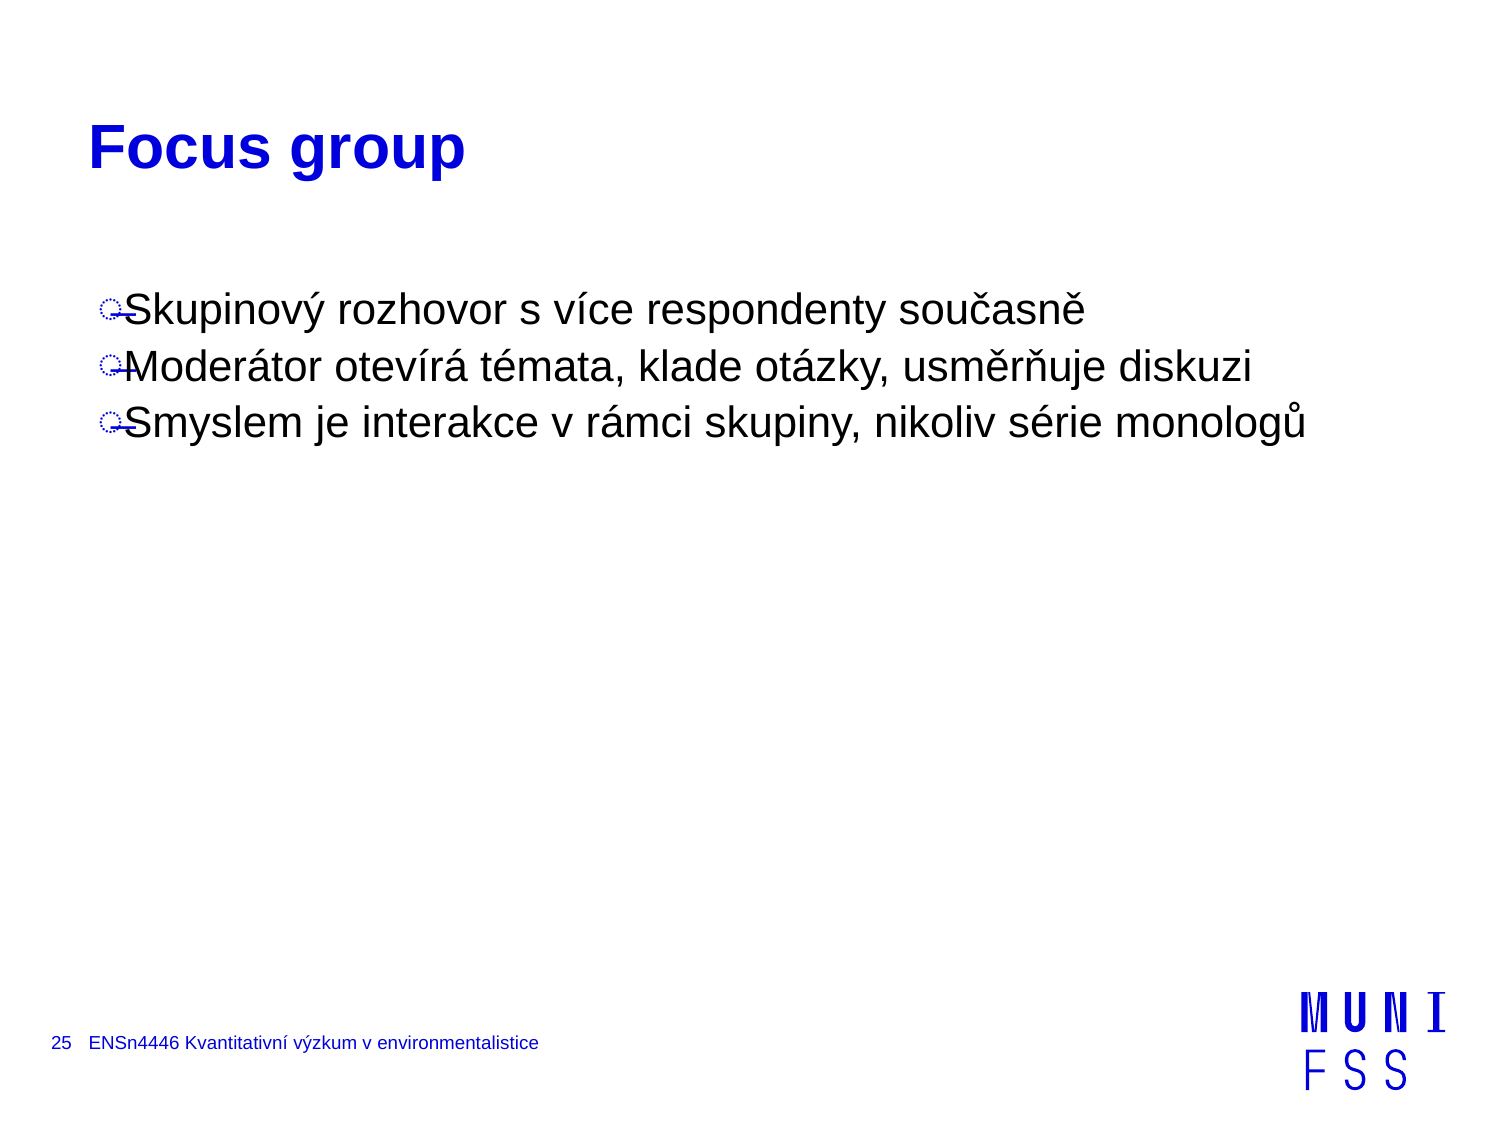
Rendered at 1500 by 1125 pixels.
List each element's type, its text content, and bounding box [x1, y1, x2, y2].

list Skupinový rozhovor s více respondenty současně Moderátor otevírá témata, klade otázky, usměrňuje diskuzi Smyslem je interakce v rámci skupiny, nikoliv série monologů [88, 277, 1412, 957]
footer ENSn4446 Kvantitativní výzkum v environmentalistice [88, 1021, 1063, 1063]
slide_number 25 [50, 1021, 82, 1063]
title Focus group [88, 118, 1412, 193]
